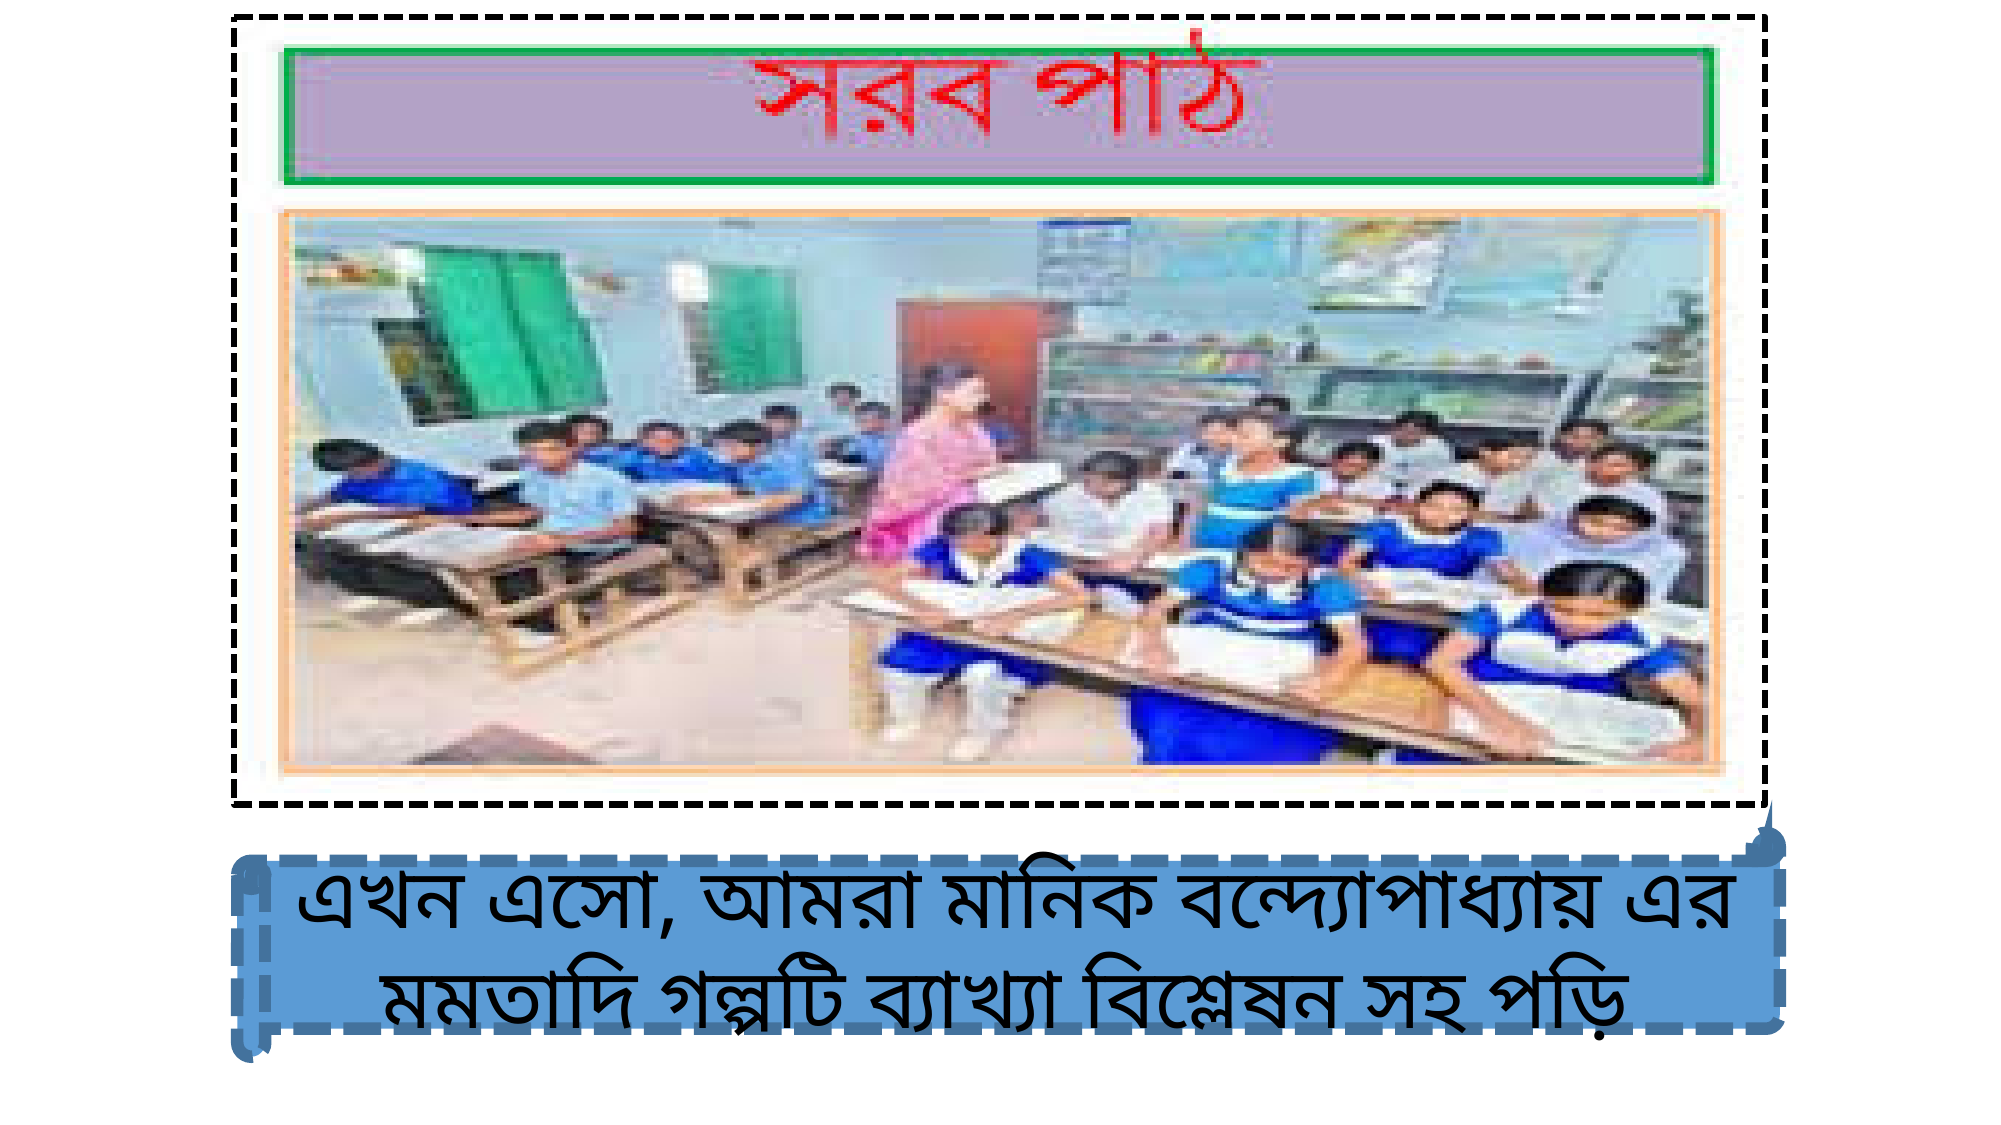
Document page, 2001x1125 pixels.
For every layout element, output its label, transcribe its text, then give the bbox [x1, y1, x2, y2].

picture [237, 20, 1762, 802]
text_box এখন এসো, আমরা মানিক বন্দ্যোপাধ্যায় এর মমতাদি গল্পটি ব্যাখ্যা বিশ্লেষন সহ পড়ি [236, 831, 1781, 1058]
